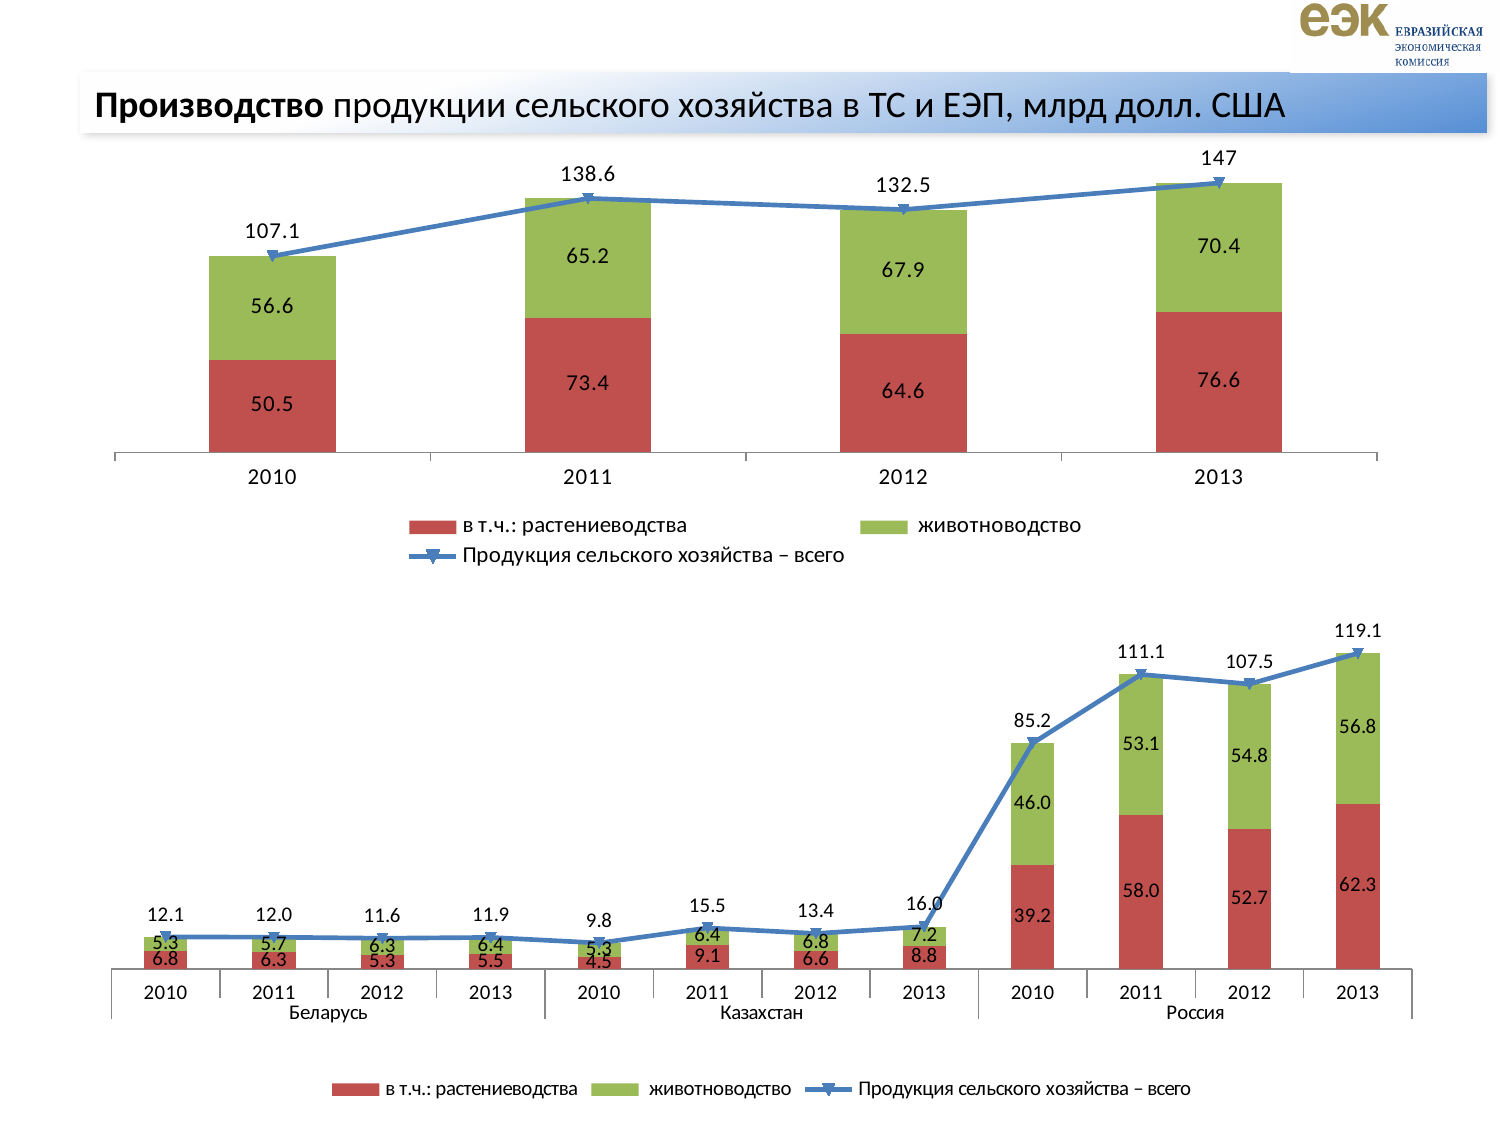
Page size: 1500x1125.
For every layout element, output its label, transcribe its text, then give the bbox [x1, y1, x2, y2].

text_box Производство продукции сельского хозяйства в ТС и ЕЭП, млрд долл. США [80, 72, 1487, 133]
picture [1290, 0, 1500, 73]
chart [88, 148, 1404, 575]
chart [88, 597, 1436, 1107]
